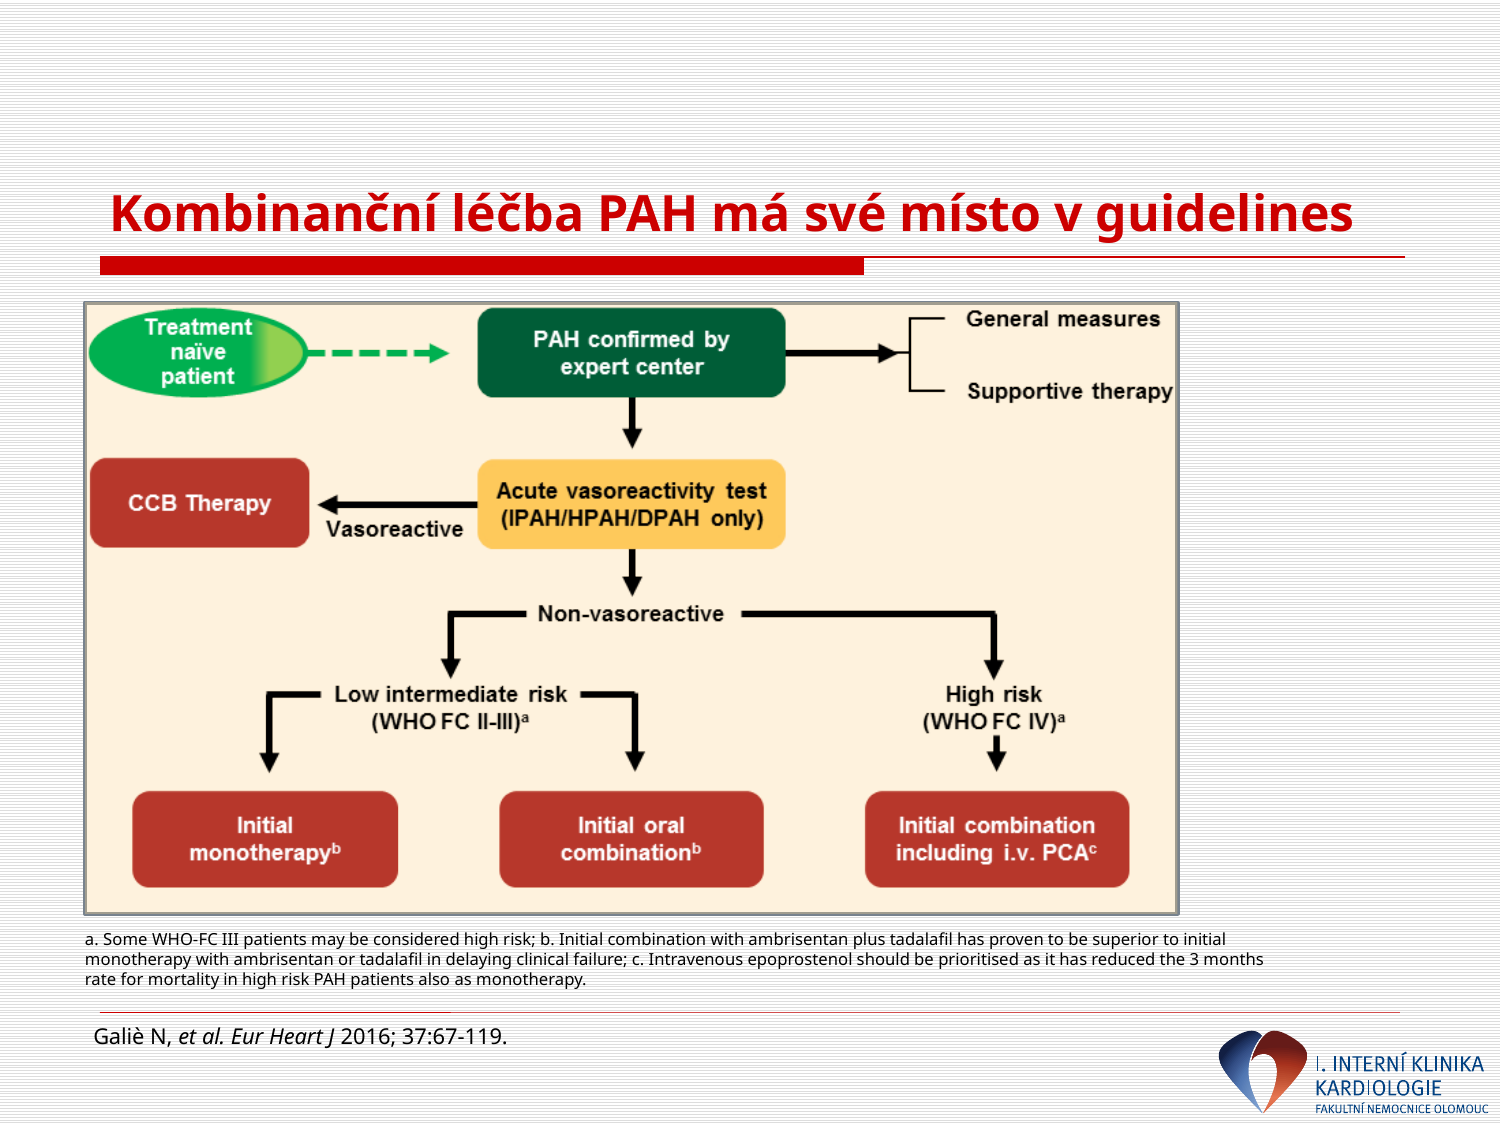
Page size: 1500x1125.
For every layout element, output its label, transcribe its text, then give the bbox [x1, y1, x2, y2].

text_box a. Some WHO-FC III patients may be considered high risk; b. Initial combination with ambrisentan plus tadalafil has proven to be superior to initial monotherapy with ambrisentan or tadalafil in delaying clinical failure; c. Intravenous epoprostenol should be prioritised as it has reduced the 3 months rate for mortality in high risk PAH patients also as monotherapy. [84, 928, 1297, 989]
title Kombinanční léčba PAH má své místo v guidelines [93, 49, 1407, 250]
text_box Galiè N, et al. Eur Heart J 2016; 37:67-119. [93, 1023, 508, 1050]
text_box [84, 302, 1178, 915]
